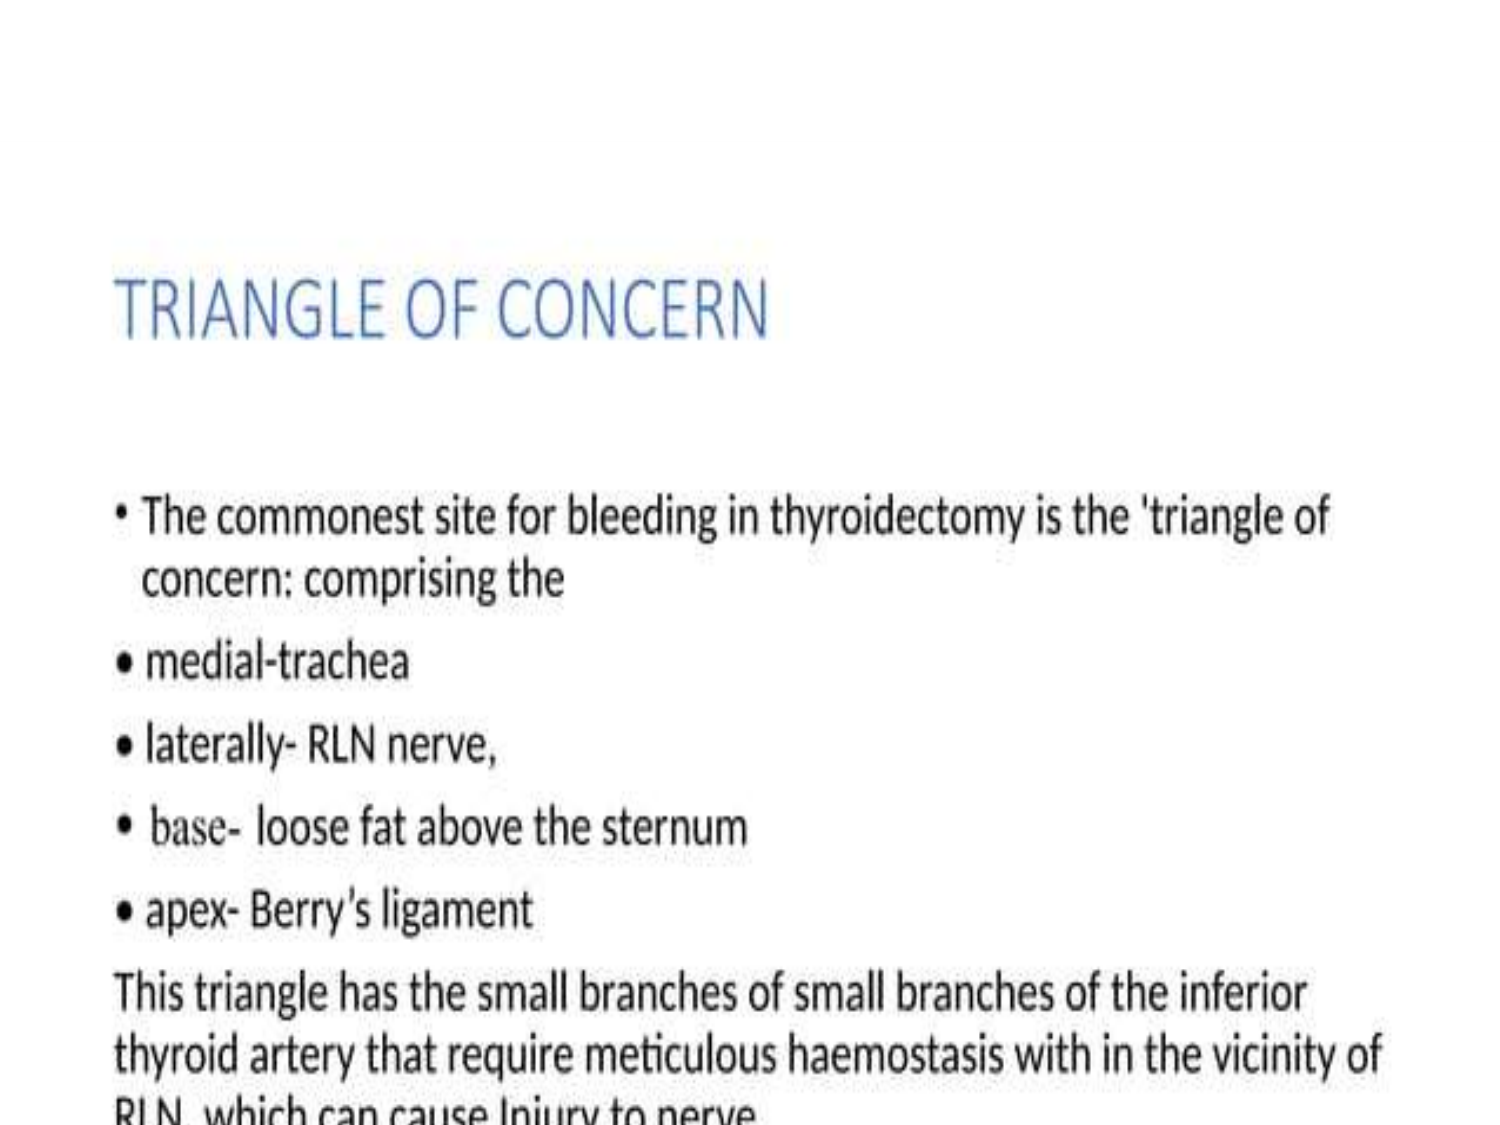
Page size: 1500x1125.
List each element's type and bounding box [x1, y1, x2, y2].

picture [0, 139, 1500, 1125]
